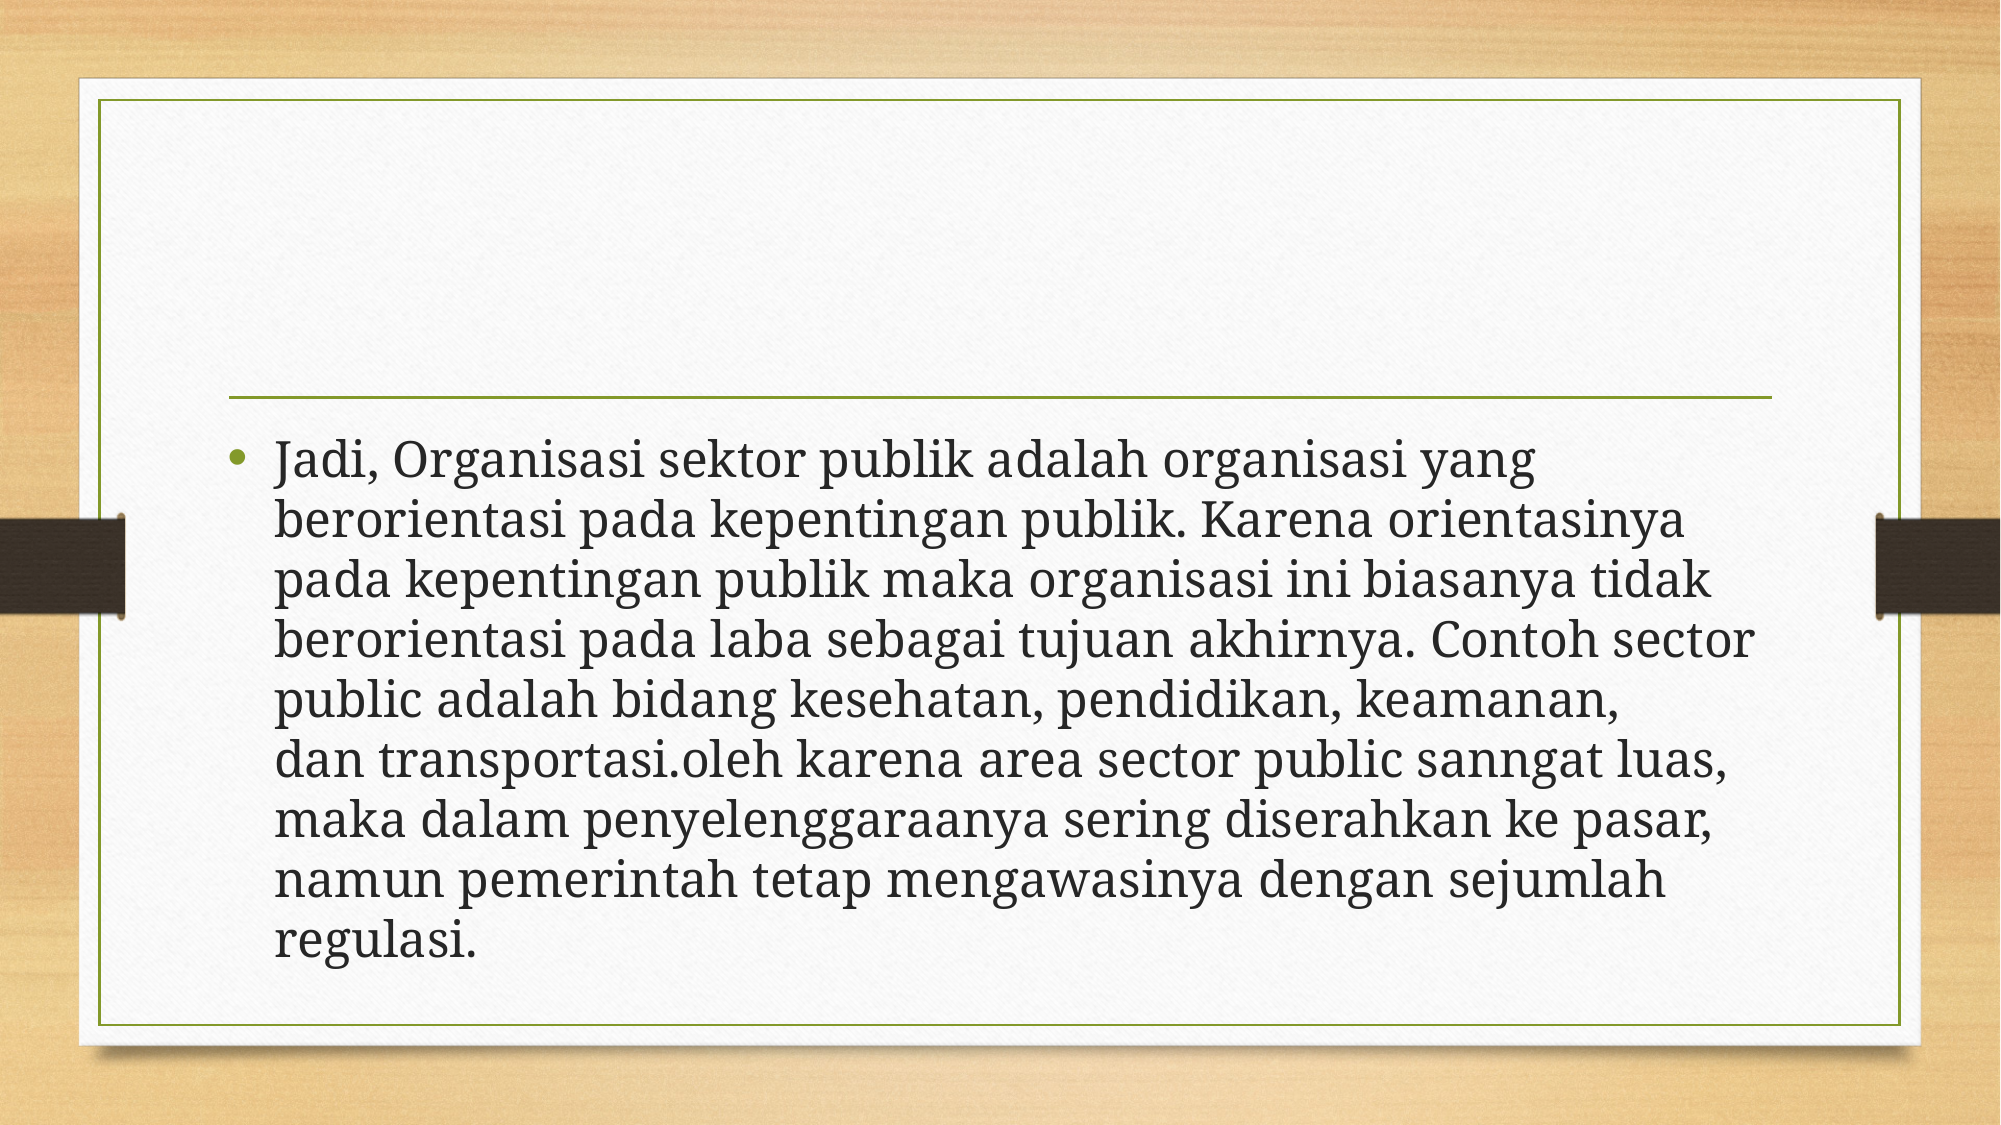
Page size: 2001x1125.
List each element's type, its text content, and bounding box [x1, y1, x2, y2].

picture [0, 0, 2001, 1125]
list Jadi, Organisasi sektor publik adalah organisasi yang berorientasi pada kepentingan publik. Karena orientasinya pada kepentingan publik maka organisasi ini biasanya tidak berorientasi pada laba sebagai tujuan akhirnya. Contoh sector public adalah bidang kesehatan, pendidikan, keamanan, dan transportasi.oleh karena area sector public sanngat luas, maka dalam penyelenggaraanya sering diserahkan ke pasar, namun pemerintah tetap mengawasinya dengan sejumlah regulasi. [212, 419, 1788, 964]
